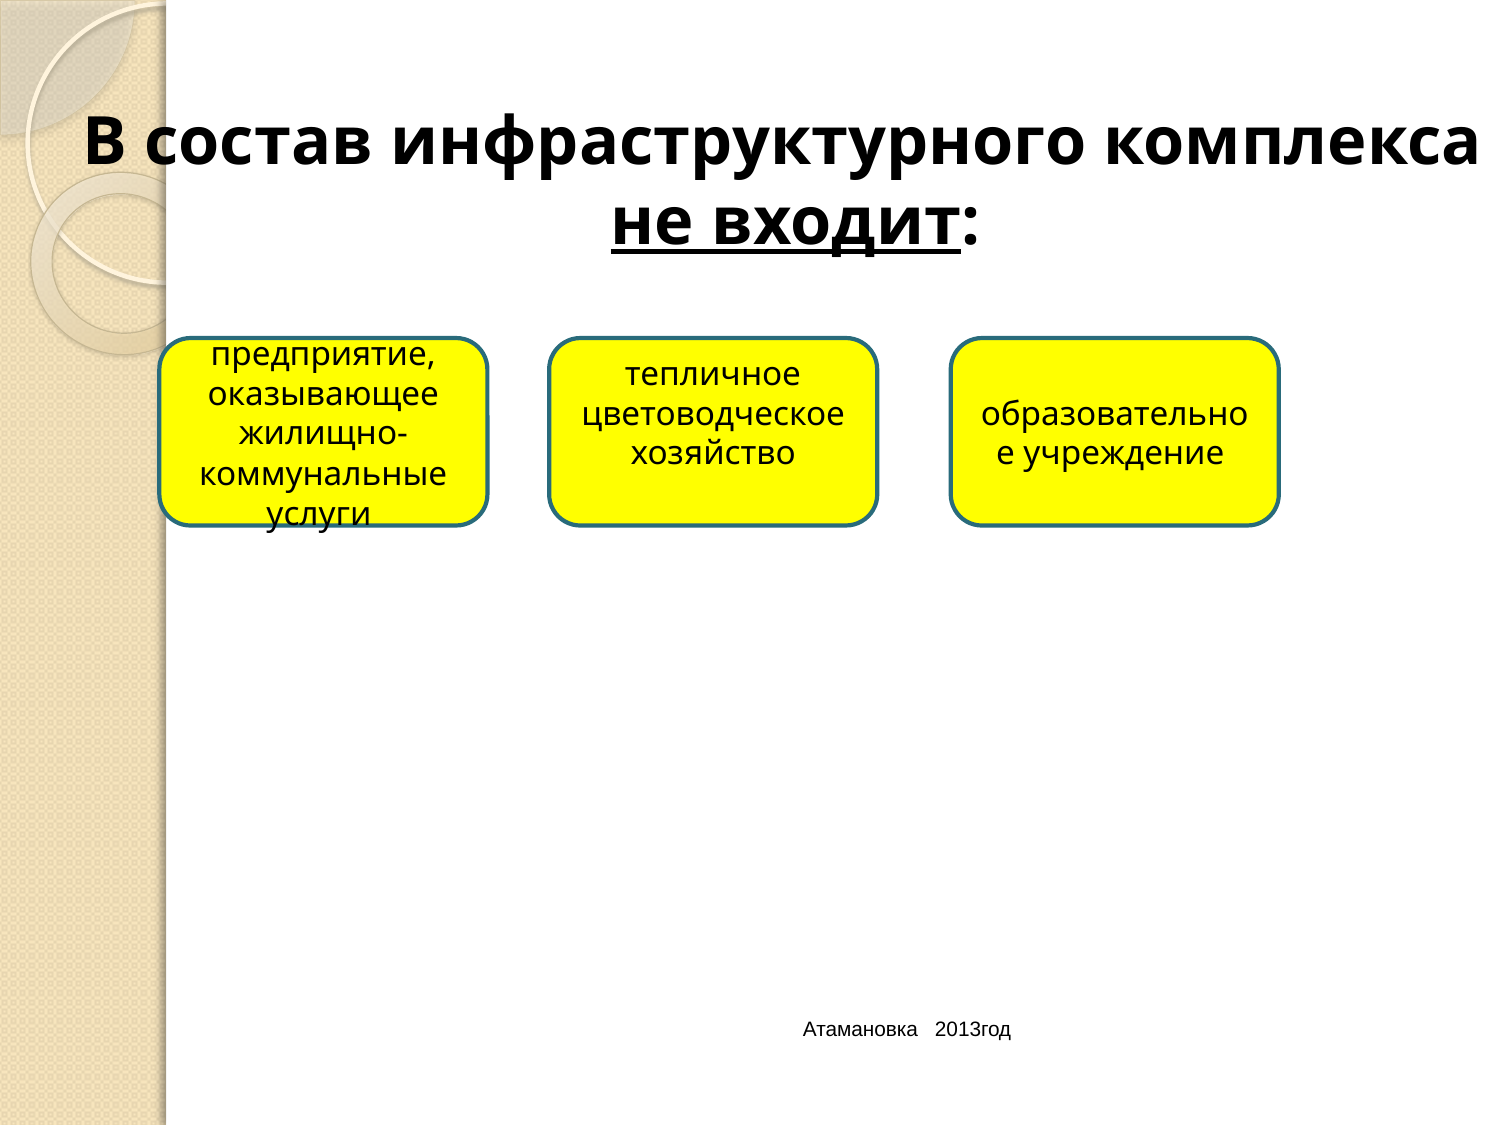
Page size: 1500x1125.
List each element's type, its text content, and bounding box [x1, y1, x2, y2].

text_box тепличное цветоводческое хозяйство [547, 335, 880, 528]
text_box предприятие, оказывающее жилищно-коммунальные услуги [157, 335, 490, 528]
text_box образовательное учреждение [948, 335, 1281, 528]
list В состав инфраструктурного комплекса не входит: [64, 90, 1500, 277]
text_box Атамановка 2013год [430, 987, 1384, 1048]
